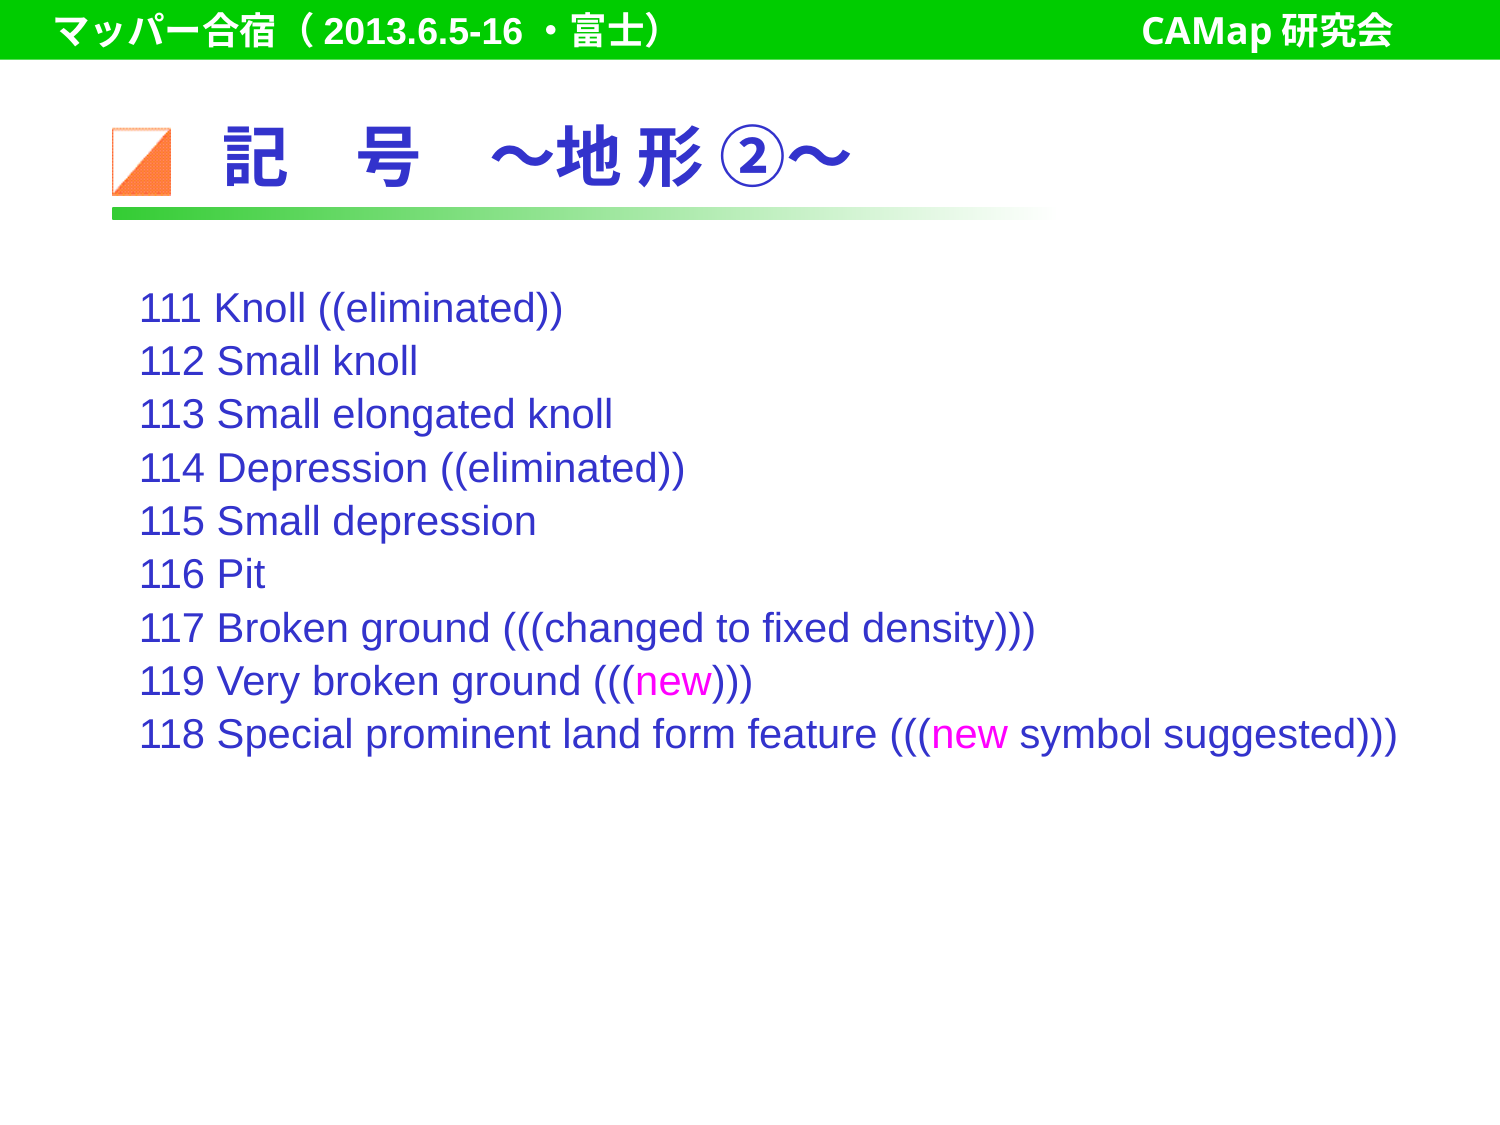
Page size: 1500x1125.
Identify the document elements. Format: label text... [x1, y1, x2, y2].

text_box マッパー合宿（2013.6.5-16・富士） CAMap研究会 [0, 0, 1500, 60]
text_box [112, 207, 1058, 220]
picture [111, 124, 171, 196]
title 記 号 ～地 形 ②～ [207, 113, 1282, 196]
text_box 111 Knoll ((eliminated)) 112 Small knoll 113 Small elongated knoll 114 Depression ((eliminated)) 115 Small depression 116 Pit 117 Broken ground (((changed to fixed density))) 119 Very broken ground (((new))) 118 Special prominent land form feature (((new symbol suggested))) [123, 278, 1435, 988]
